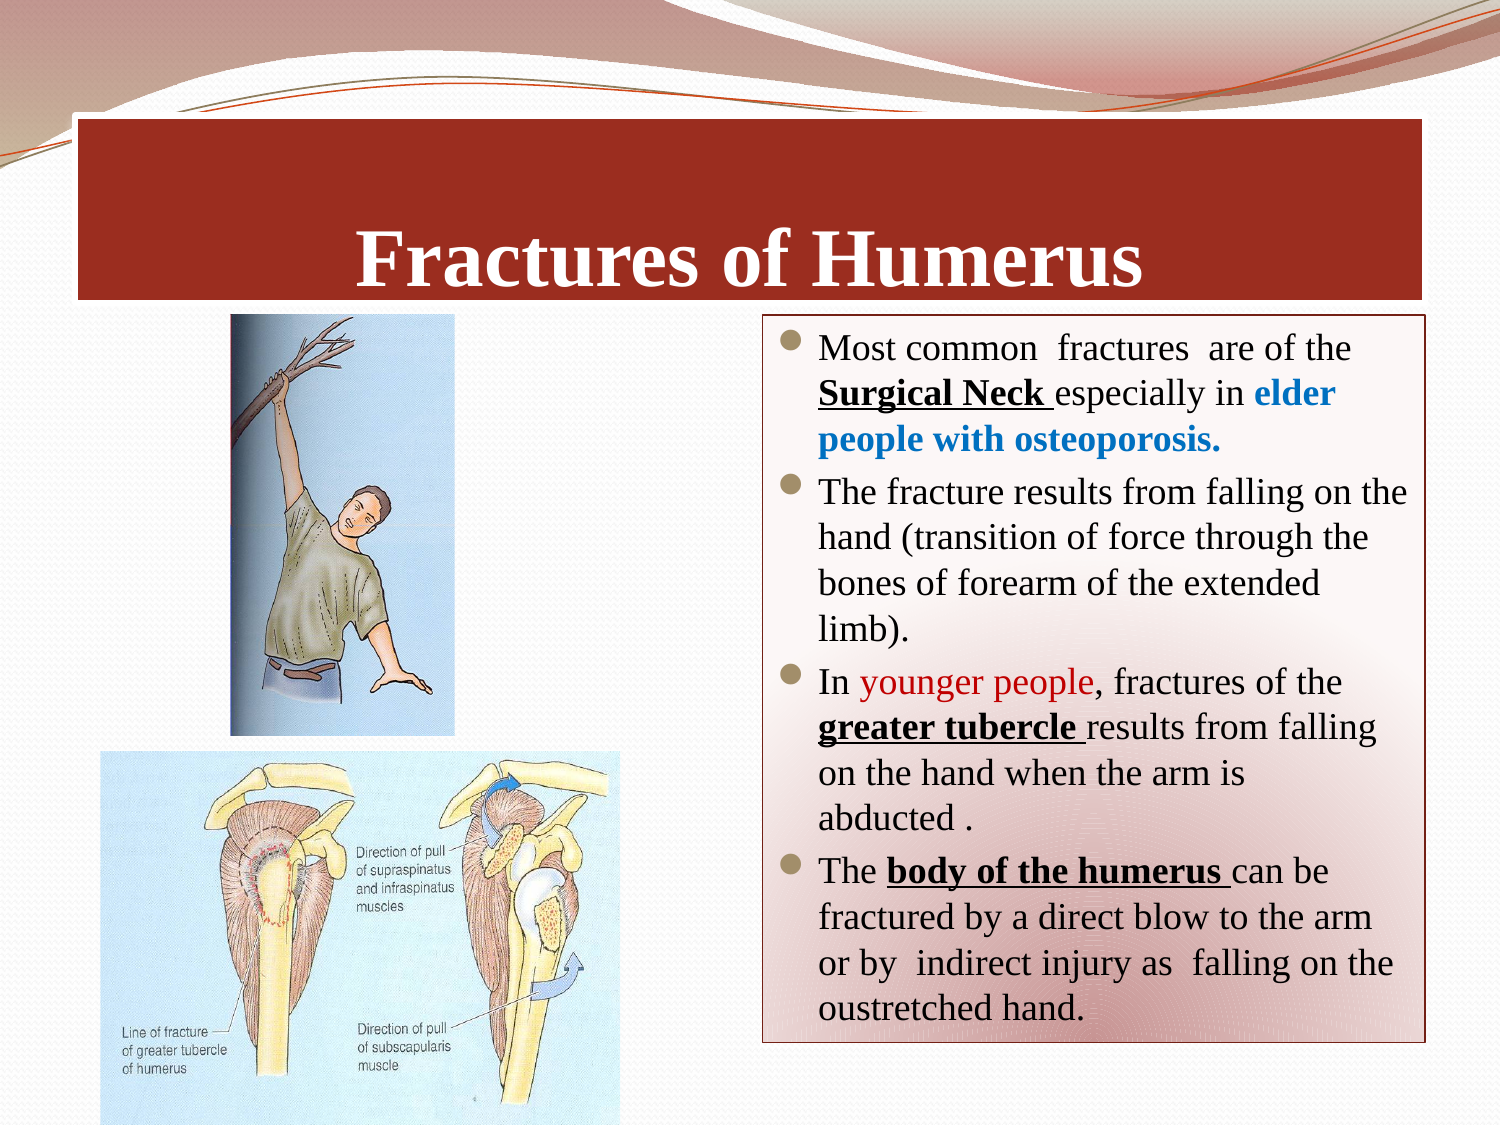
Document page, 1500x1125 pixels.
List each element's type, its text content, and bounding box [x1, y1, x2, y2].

title Fractures of Humerus [72, 112, 1428, 306]
picture [229, 314, 455, 736]
picture [100, 751, 621, 1125]
list Most common fractures are of the Surgical Neck especially in elder people with osteoporosis. The fracture results from falling on the hand (transition of force through the bones of forearm of the extended limb). In younger people, fractures of the greater tubercle results from falling on the hand when the arm is abducted . The body of the humerus can be fractured by a direct blow to the arm or by indirect injury as falling on the oustretched hand. [762, 314, 1426, 1043]
